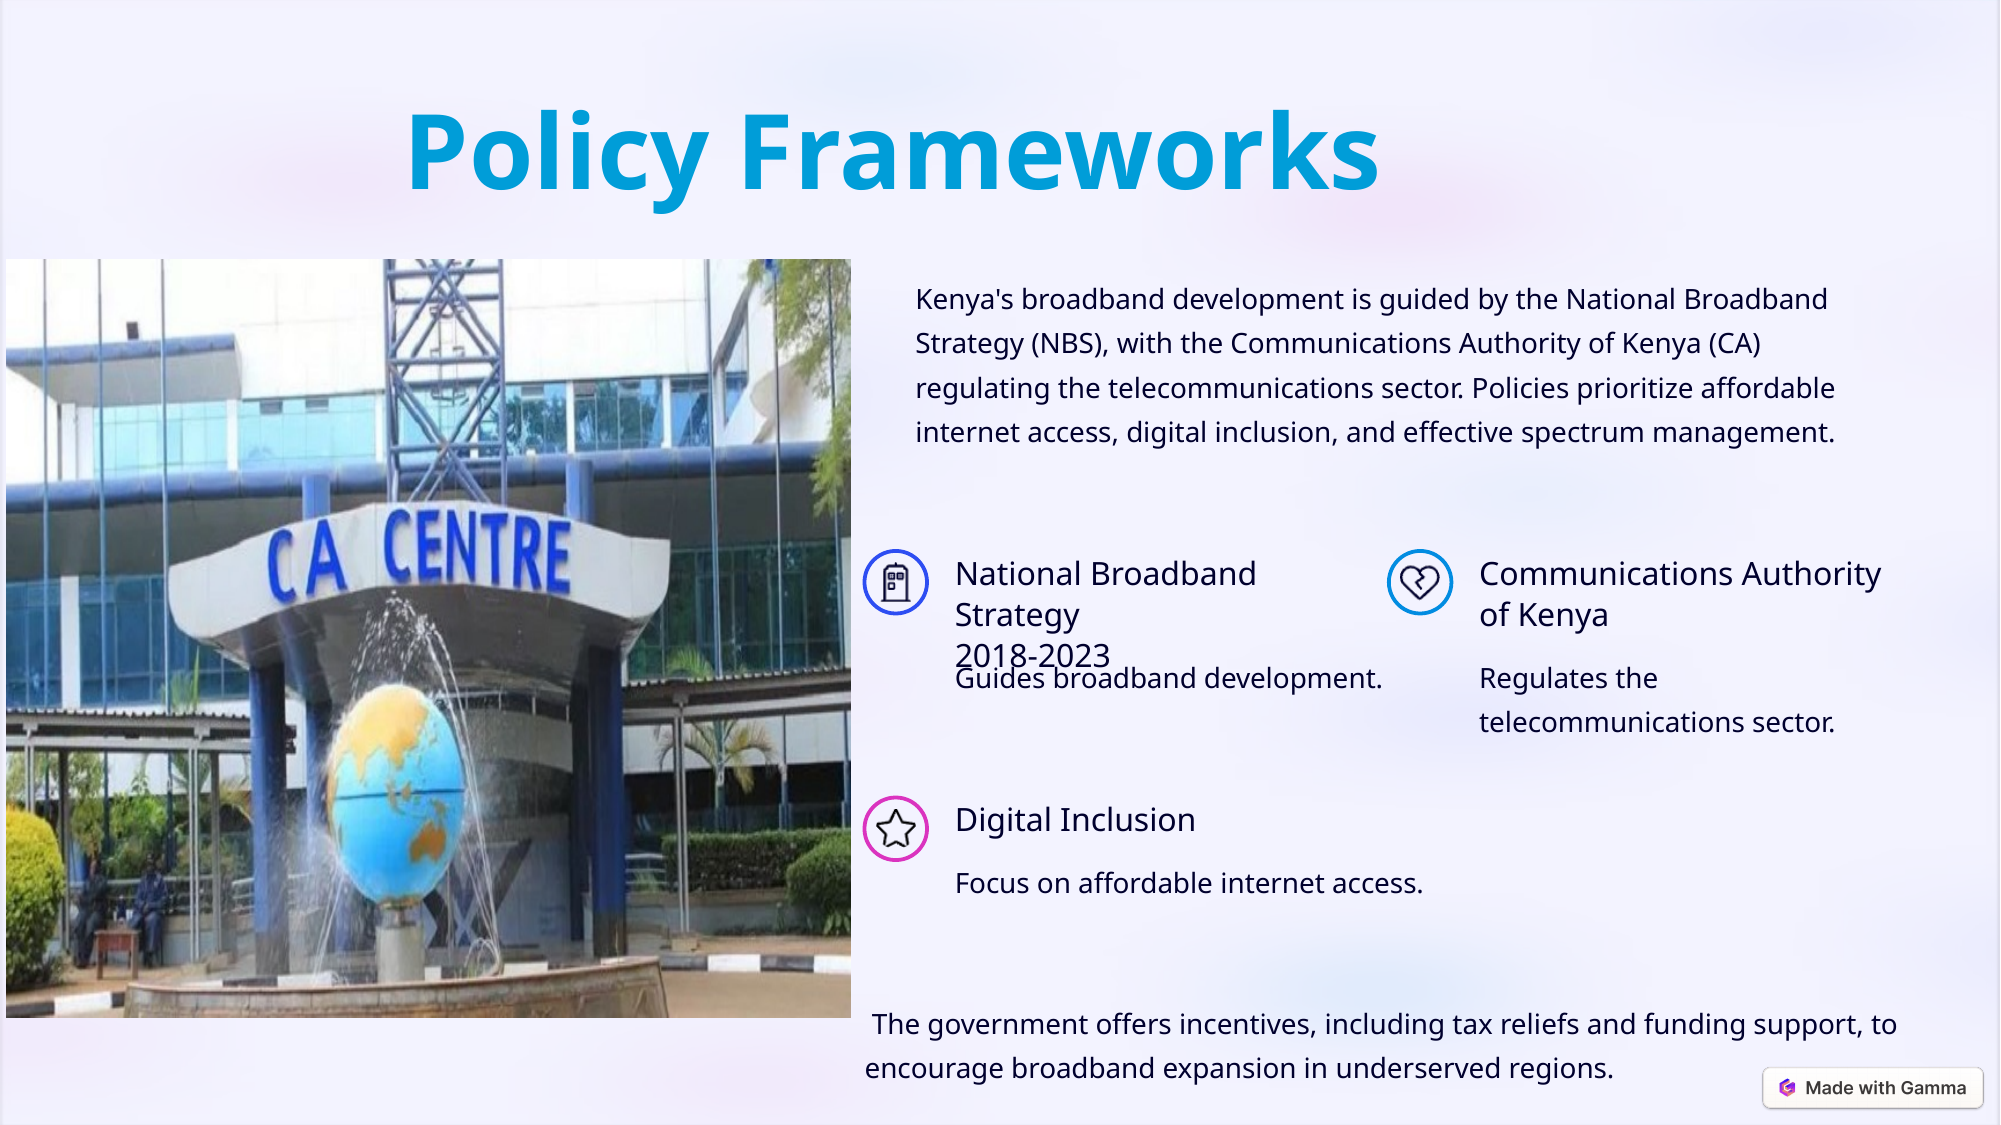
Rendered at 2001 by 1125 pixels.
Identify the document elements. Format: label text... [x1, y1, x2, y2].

text_box Focus on affordable internet access. [954, 855, 1886, 900]
text_box [1441, 558, 1452, 606]
text_box Communications Authority of Kenya [1479, 550, 1886, 633]
text_box Policy Frameworks [44, 78, 1742, 260]
text_box [877, 550, 915, 557]
text_box Digital Inclusion [954, 797, 1283, 839]
text_box [916, 558, 928, 607]
text_box [864, 558, 875, 606]
text_box [864, 105, 1886, 269]
picture [1755, 1059, 1991, 1116]
text_box The government offers incentives, including tax reliefs and funding support, to encourage broadband expansion in underserved regions. [864, 995, 1984, 1085]
text_box Regulates the telecommunications sector. [1479, 649, 1886, 739]
text_box [878, 608, 914, 614]
picture [875, 808, 916, 849]
text_box [1402, 608, 1438, 614]
picture [5, 258, 851, 1018]
text_box [1401, 550, 1439, 557]
picture [1400, 557, 1441, 608]
text_box [864, 797, 928, 861]
picture [875, 557, 916, 608]
text_box Guides broadband development. [954, 649, 1361, 694]
text_box Kenya's broadband development is guided by the National Broadband Strategy (NBS), with the Communications Authority of Kenya (CA) regulating the telecommunications sector. Policies prioritize affordable internet access, digital inclusion, and effective spectrum management. [915, 270, 1886, 489]
text_box National Broadband Strategy 2018-2023 [954, 550, 1361, 633]
text_box [1388, 558, 1400, 607]
